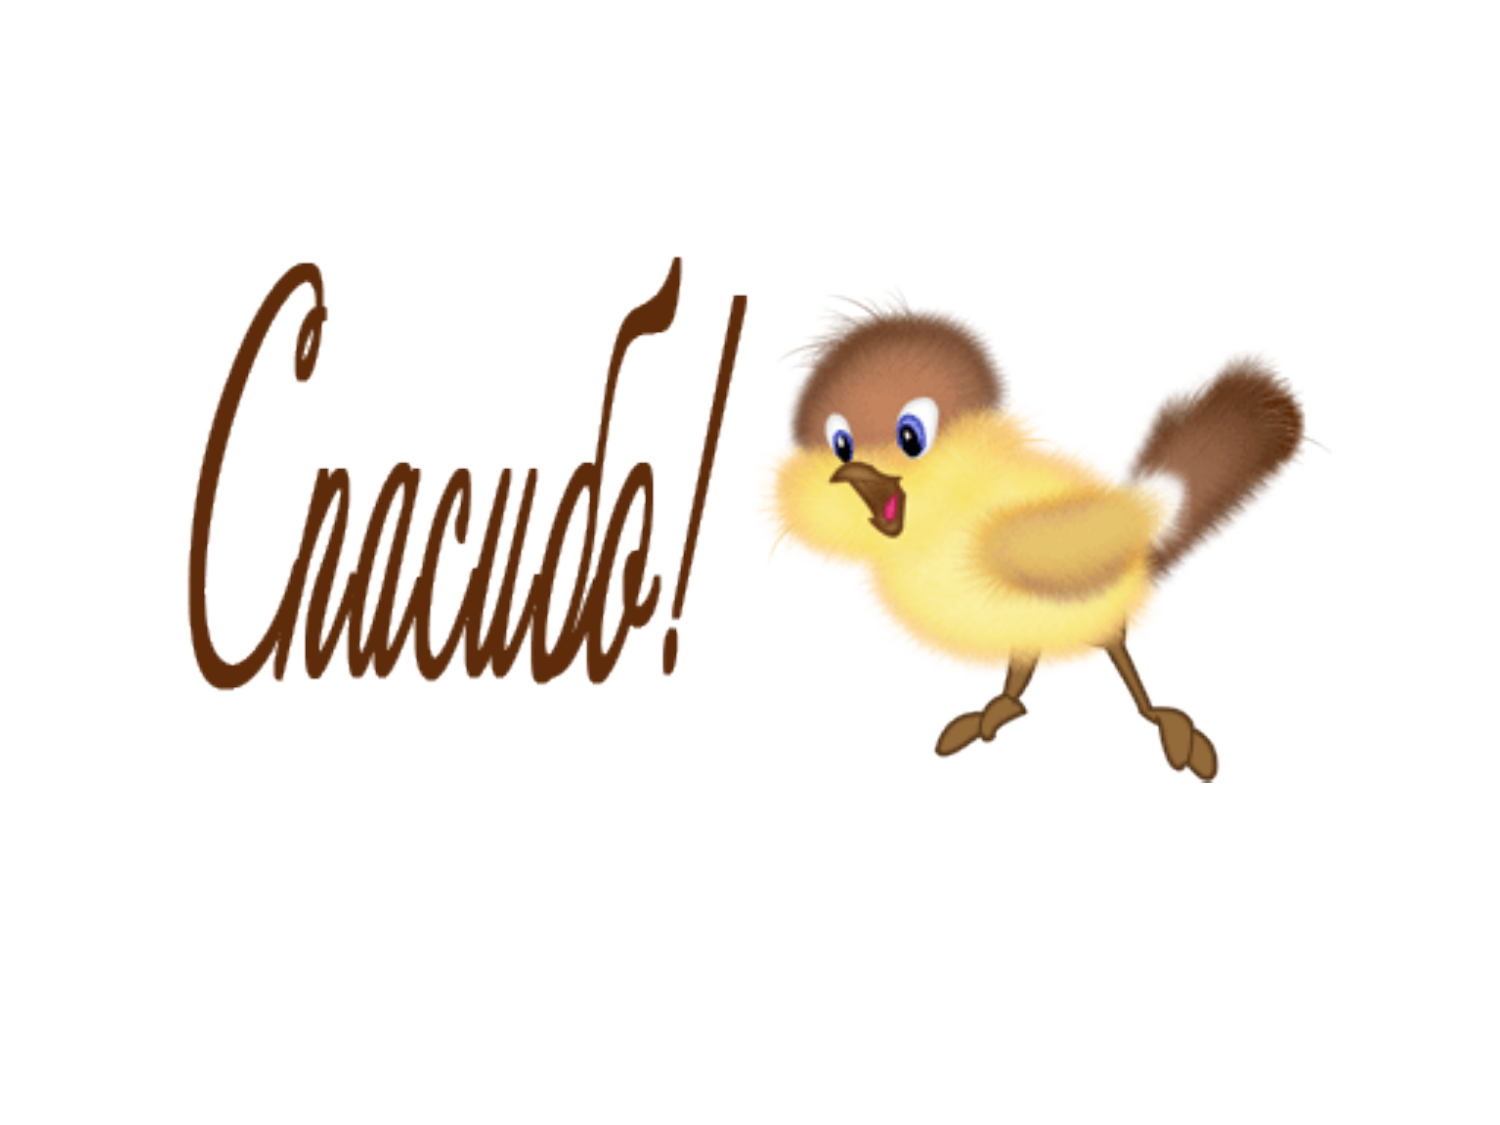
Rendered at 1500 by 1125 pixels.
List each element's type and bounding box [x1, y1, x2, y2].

picture [159, 195, 1332, 783]
